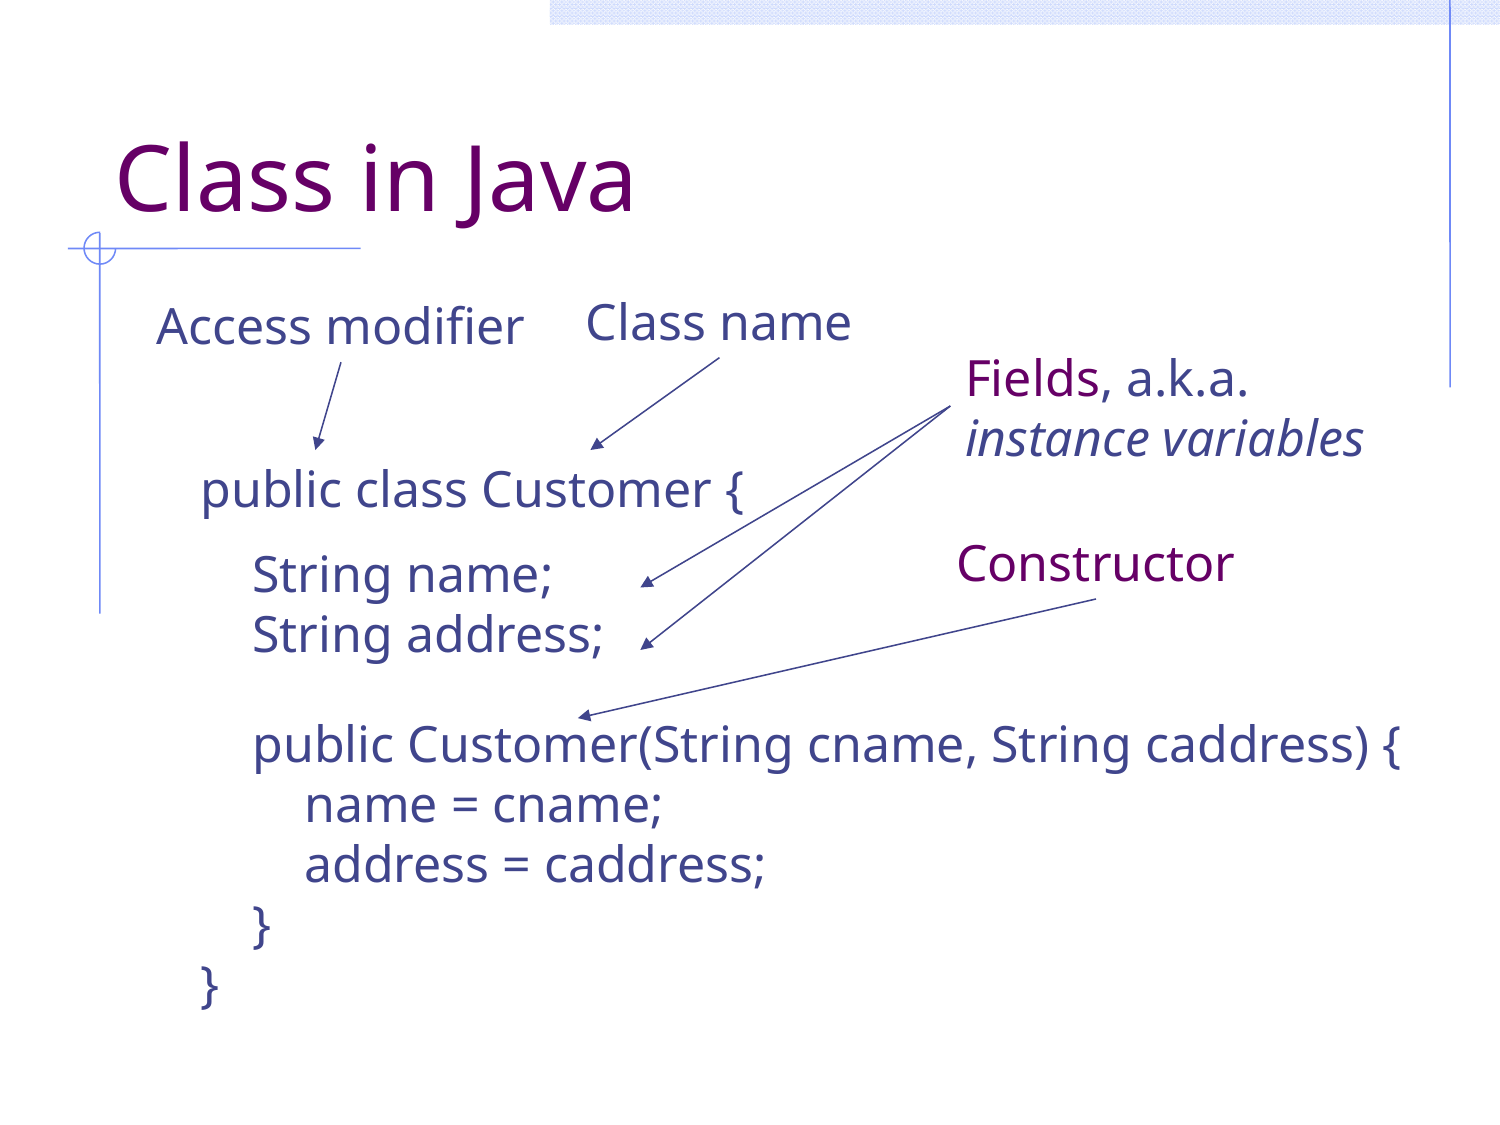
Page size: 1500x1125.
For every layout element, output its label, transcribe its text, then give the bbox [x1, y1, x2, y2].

text_box Constructor [957, 524, 1251, 599]
text_box public class Customer { String name; String address; public Customer(String cname, String caddress) { name = cname; address = caddress; } } [185, 449, 1418, 1020]
text_box Class name [570, 282, 868, 358]
picture [549, 0, 1449, 25]
text_box Access modifier [141, 287, 541, 363]
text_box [577, 599, 1097, 719]
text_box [590, 358, 720, 451]
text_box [315, 362, 342, 451]
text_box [640, 406, 953, 598]
title Class in Java [99, 50, 1375, 238]
text_box Fields, a.k.a. instance variables [950, 338, 1380, 474]
picture [1451, 0, 1500, 25]
